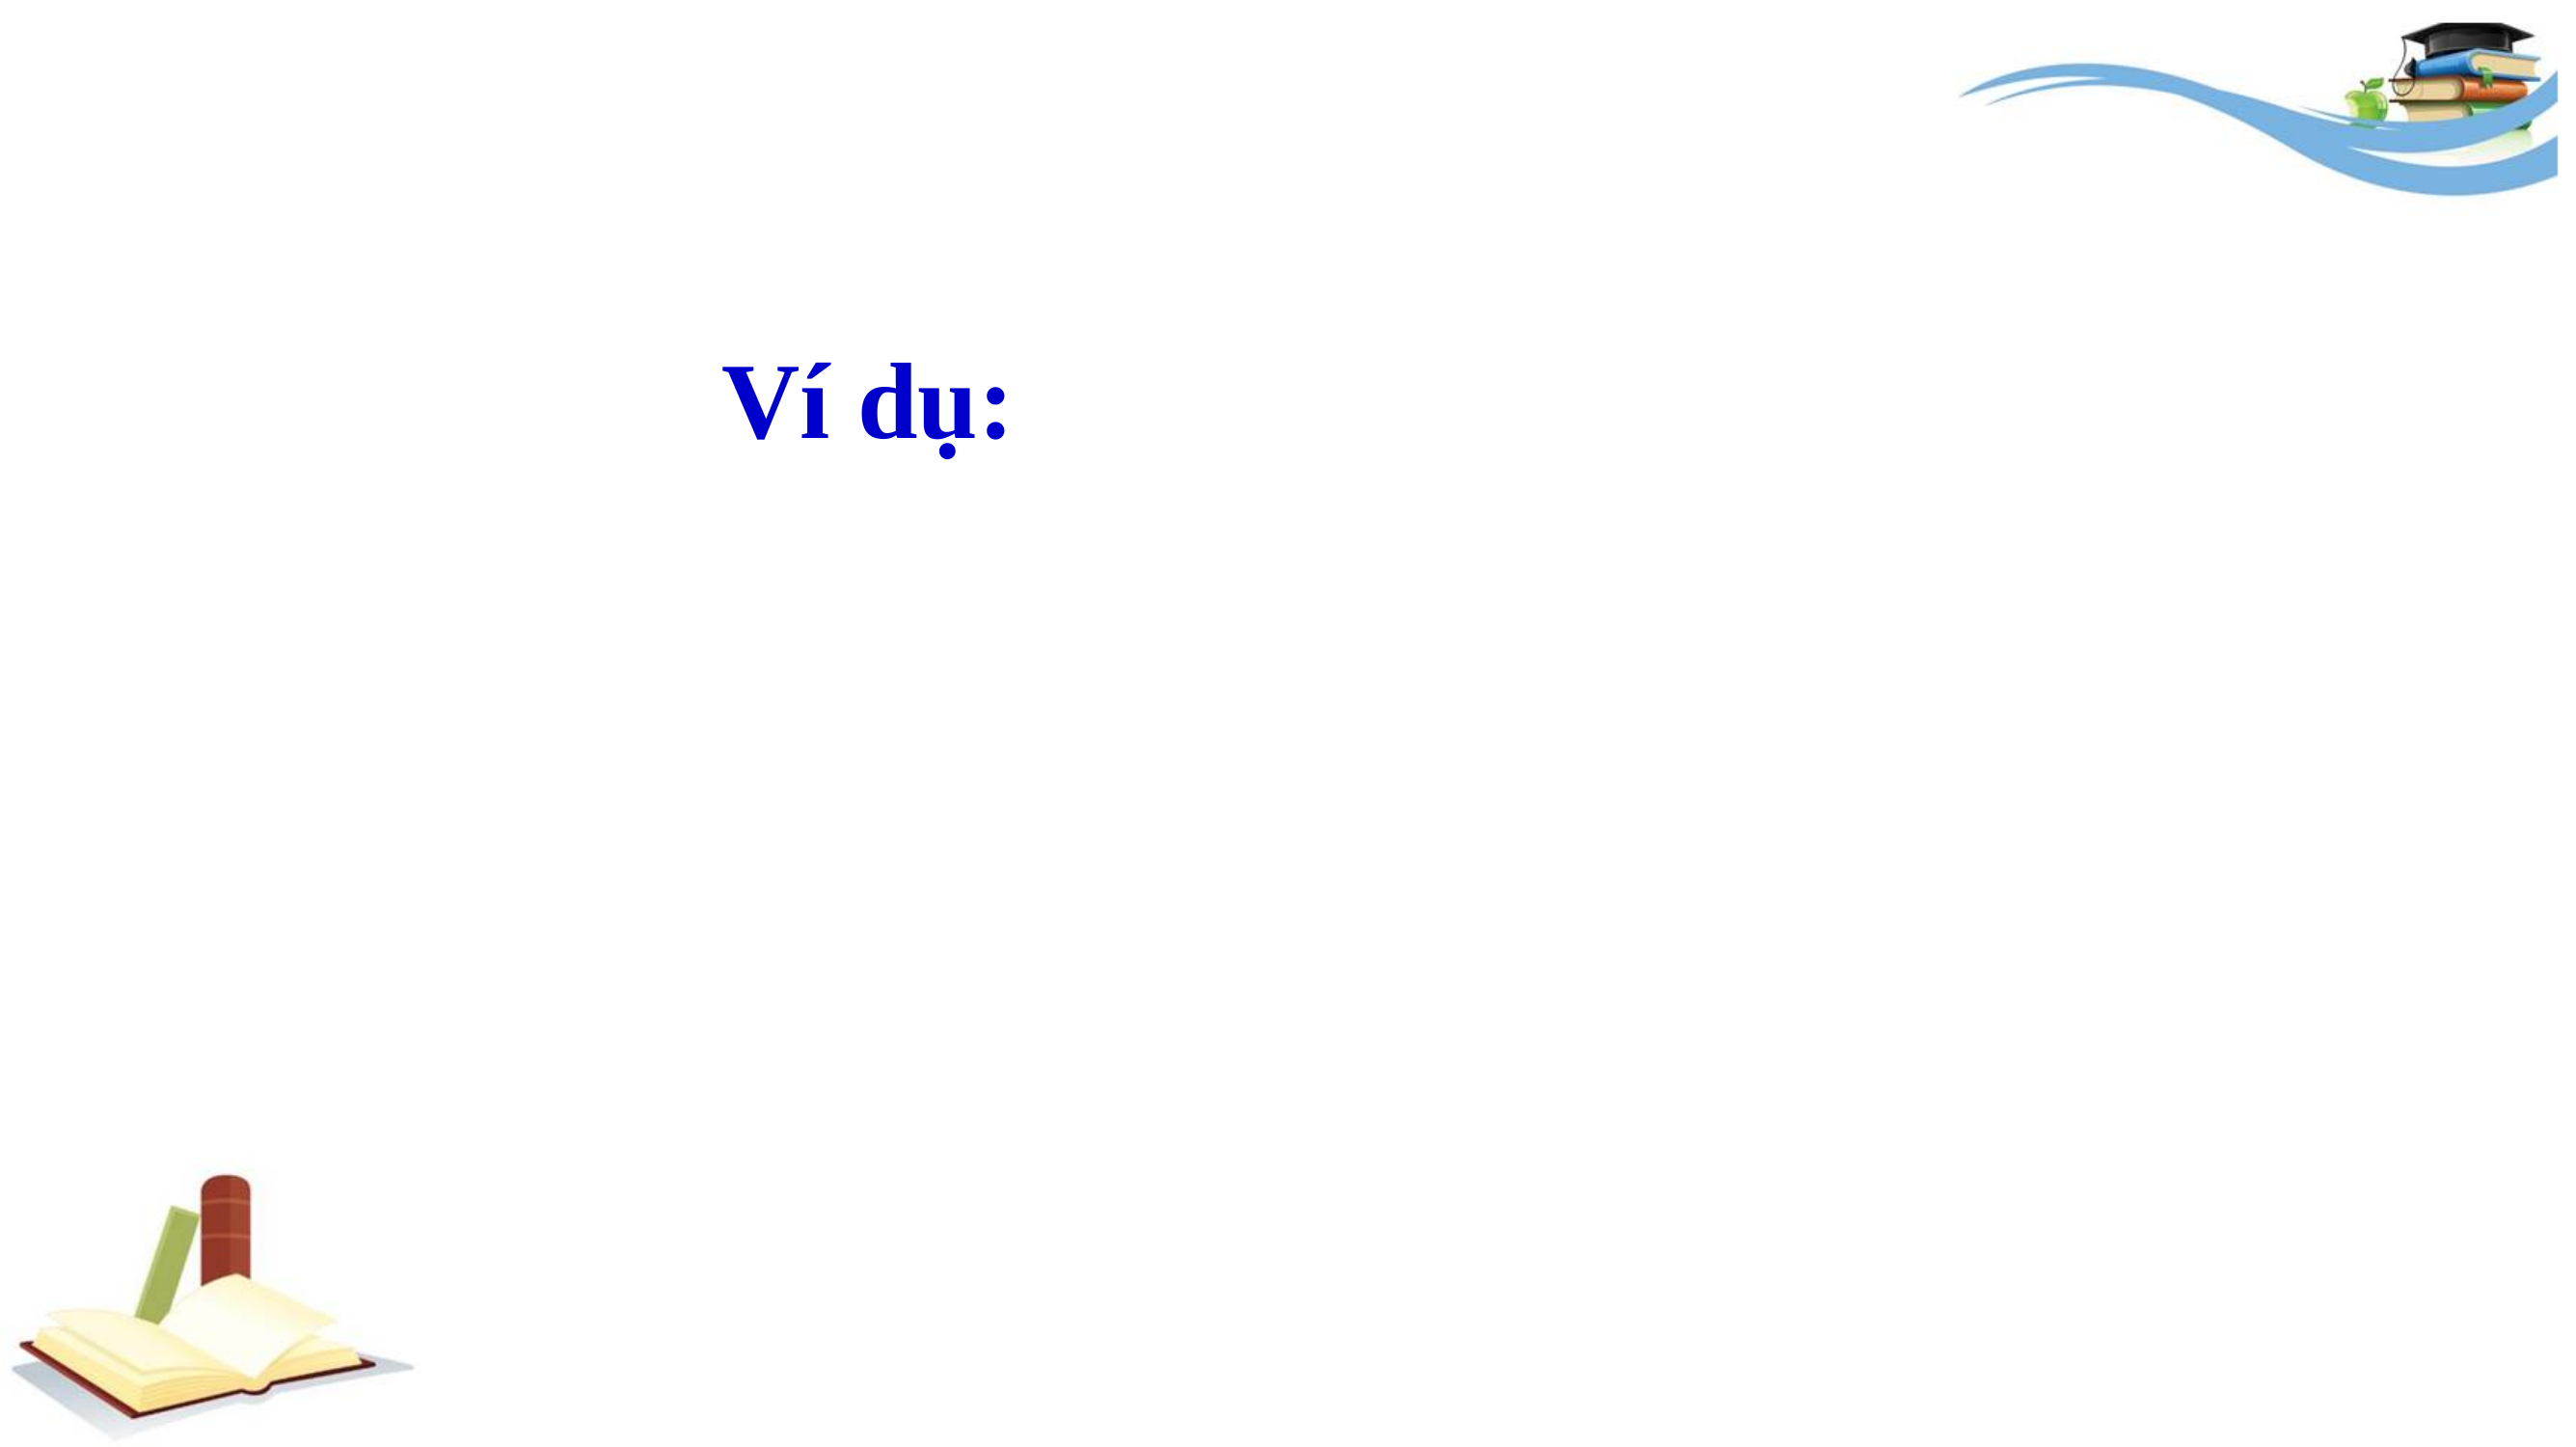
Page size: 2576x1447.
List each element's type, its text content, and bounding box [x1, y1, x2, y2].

picture [0, 0, 2576, 1447]
text_box Ví dụ: [286, 253, 1505, 472]
